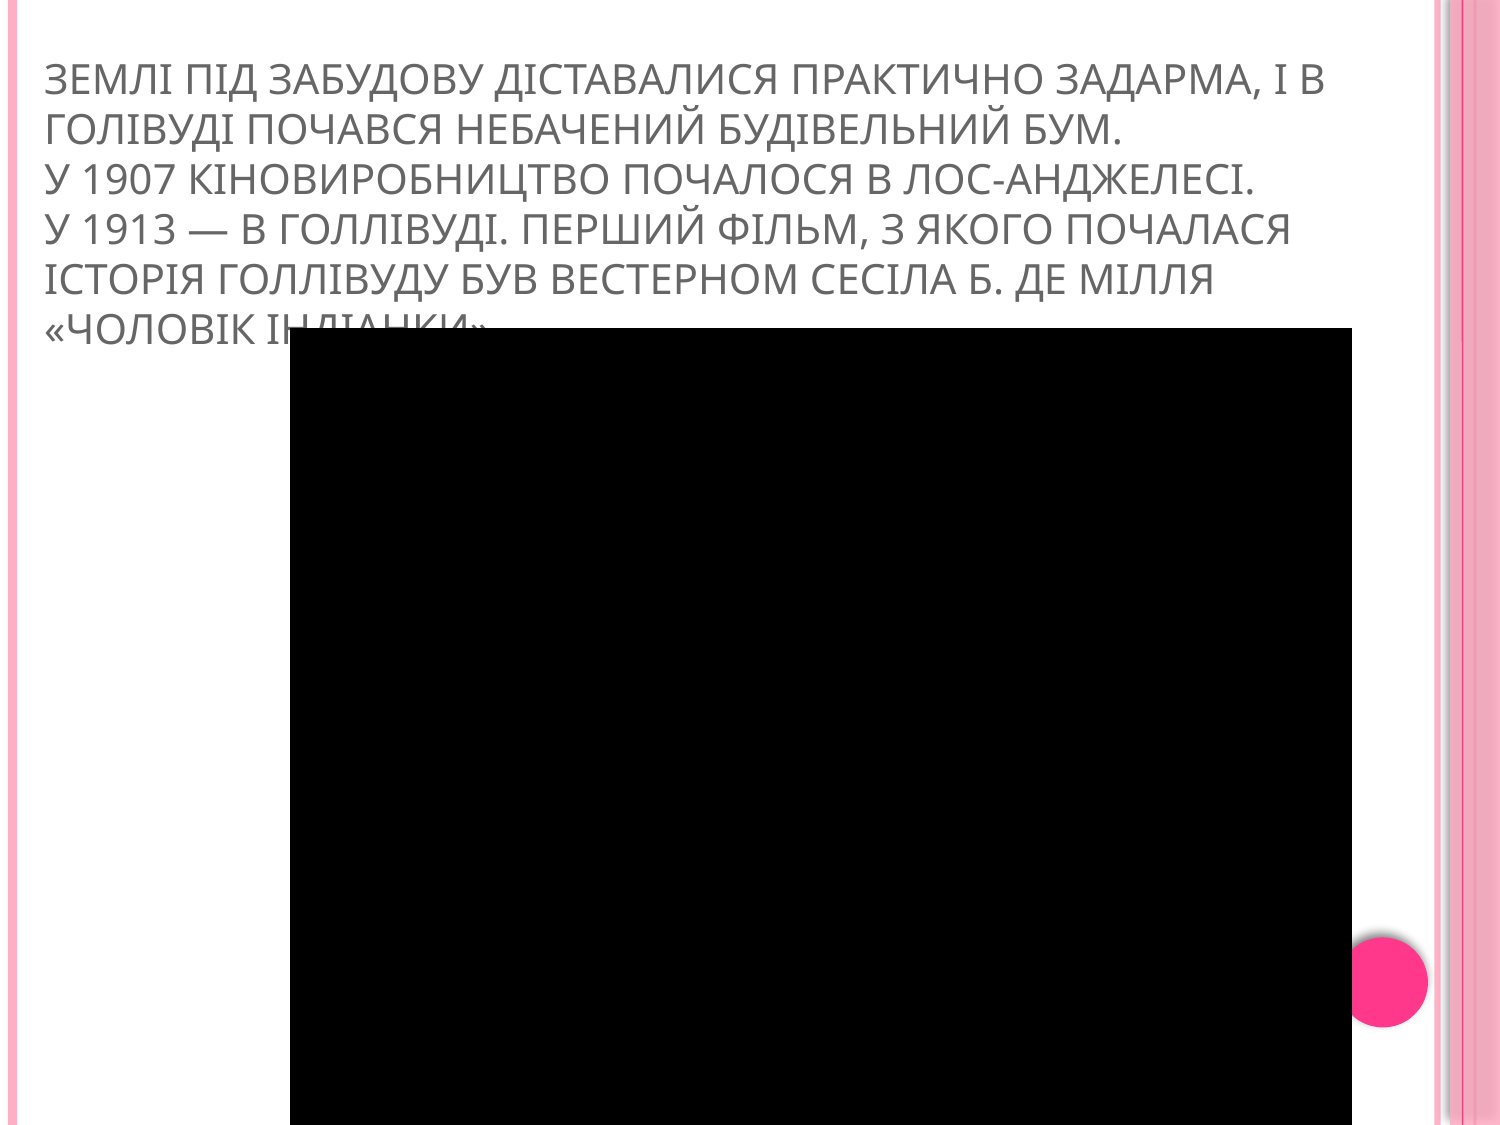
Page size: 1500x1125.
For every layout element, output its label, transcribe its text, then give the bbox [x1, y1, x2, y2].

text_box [288, 327, 1353, 1125]
title Землі під забудову діставалися практично задарма, і в Голівуді почався небачений будівельний бум. У 1907 кіновиробництво почалося в Лос-Анджелесі. У 1913 — в Голлівуді. Перший фільм, з якого почалася історія Голлівуду був вестерном Сесіла Б. де Мілля «Чоловік індіанки» [29, 45, 1400, 1071]
